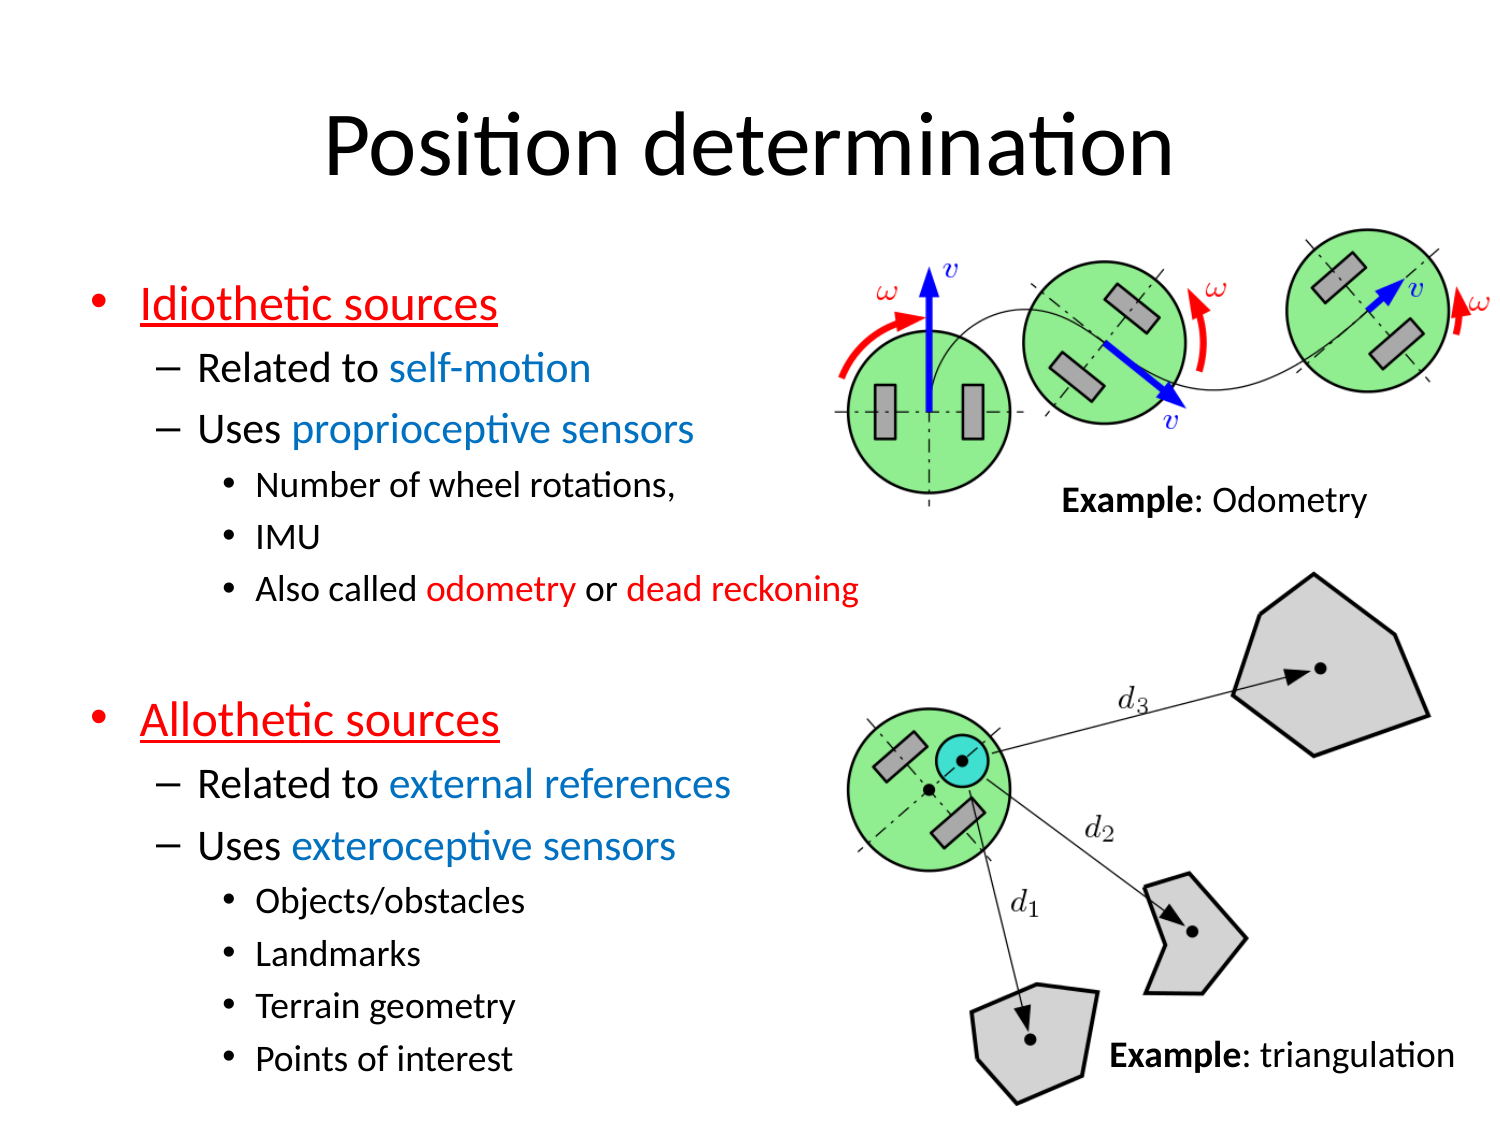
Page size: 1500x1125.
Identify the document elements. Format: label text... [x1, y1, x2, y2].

title Position determination [75, 45, 1425, 233]
picture [834, 227, 1495, 1106]
list Idiothetic sources Related to self-motion Uses proprioceptive sensors Number of wheel rotations, IMU Also called odometry or dead reckoning Allothetic sources Related to external references Uses exteroceptive sensors Objects/obstacles Landmarks Terrain geometry Points of interest [75, 262, 828, 1094]
